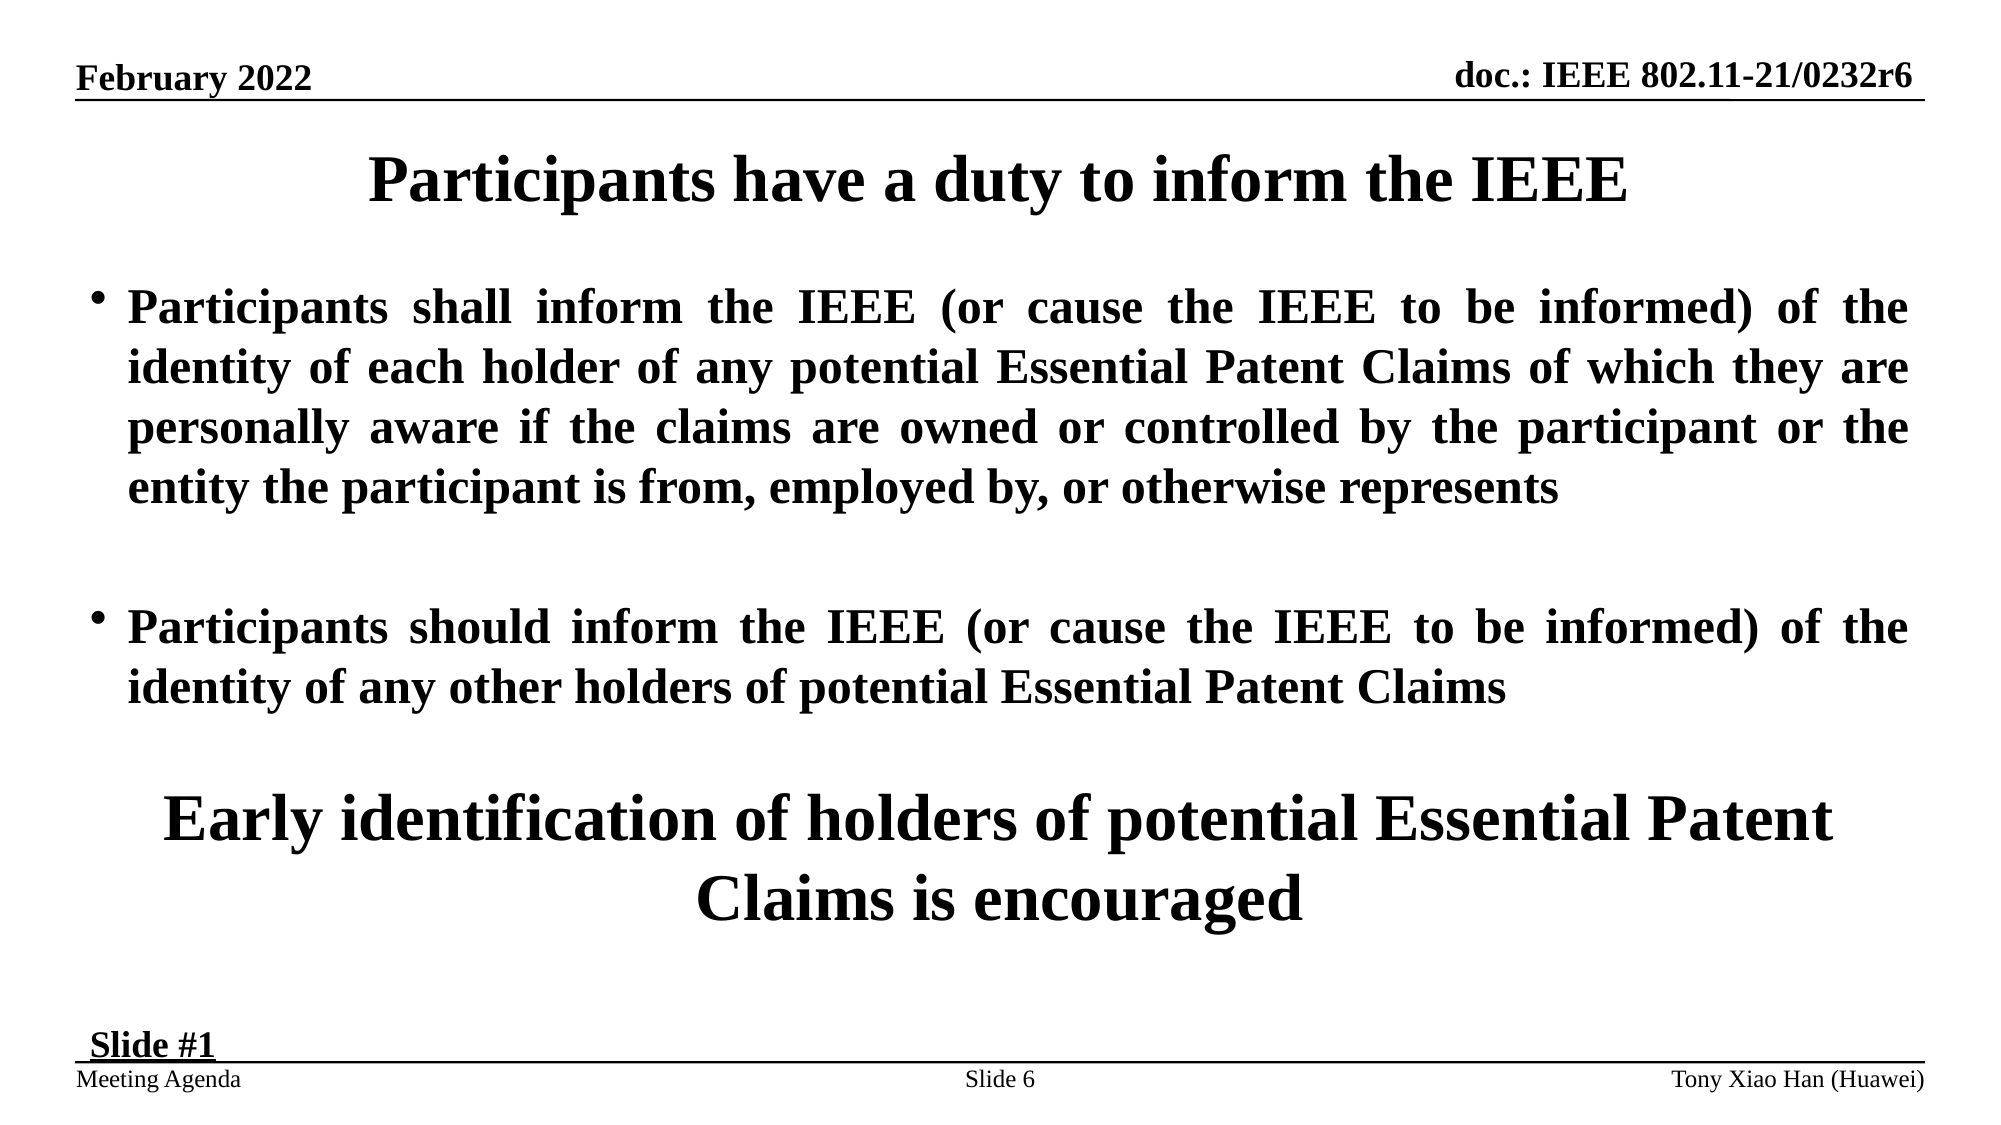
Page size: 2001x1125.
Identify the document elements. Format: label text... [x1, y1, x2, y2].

text_box Participants have a duty to inform the IEEE [350, 87, 1650, 263]
text_box [337, 37, 1688, 163]
text_box Slide #1 [75, 1012, 232, 1073]
text_box Participants shall inform the IEEE (or cause the IEEE to be informed) of the identity of each holder of any potential Essential Patent Claims of which they are personally aware if the claims are owned or controlled by the participant or the entity the participant is from, employed by, or otherwise represents Participants should inform the IEEE (or cause the IEEE to be informed) of the identity of any other holders of potential Essential Patent Claims Early identification of holders of potential Essential Patent Claims is encouraged [75, 246, 1925, 1100]
